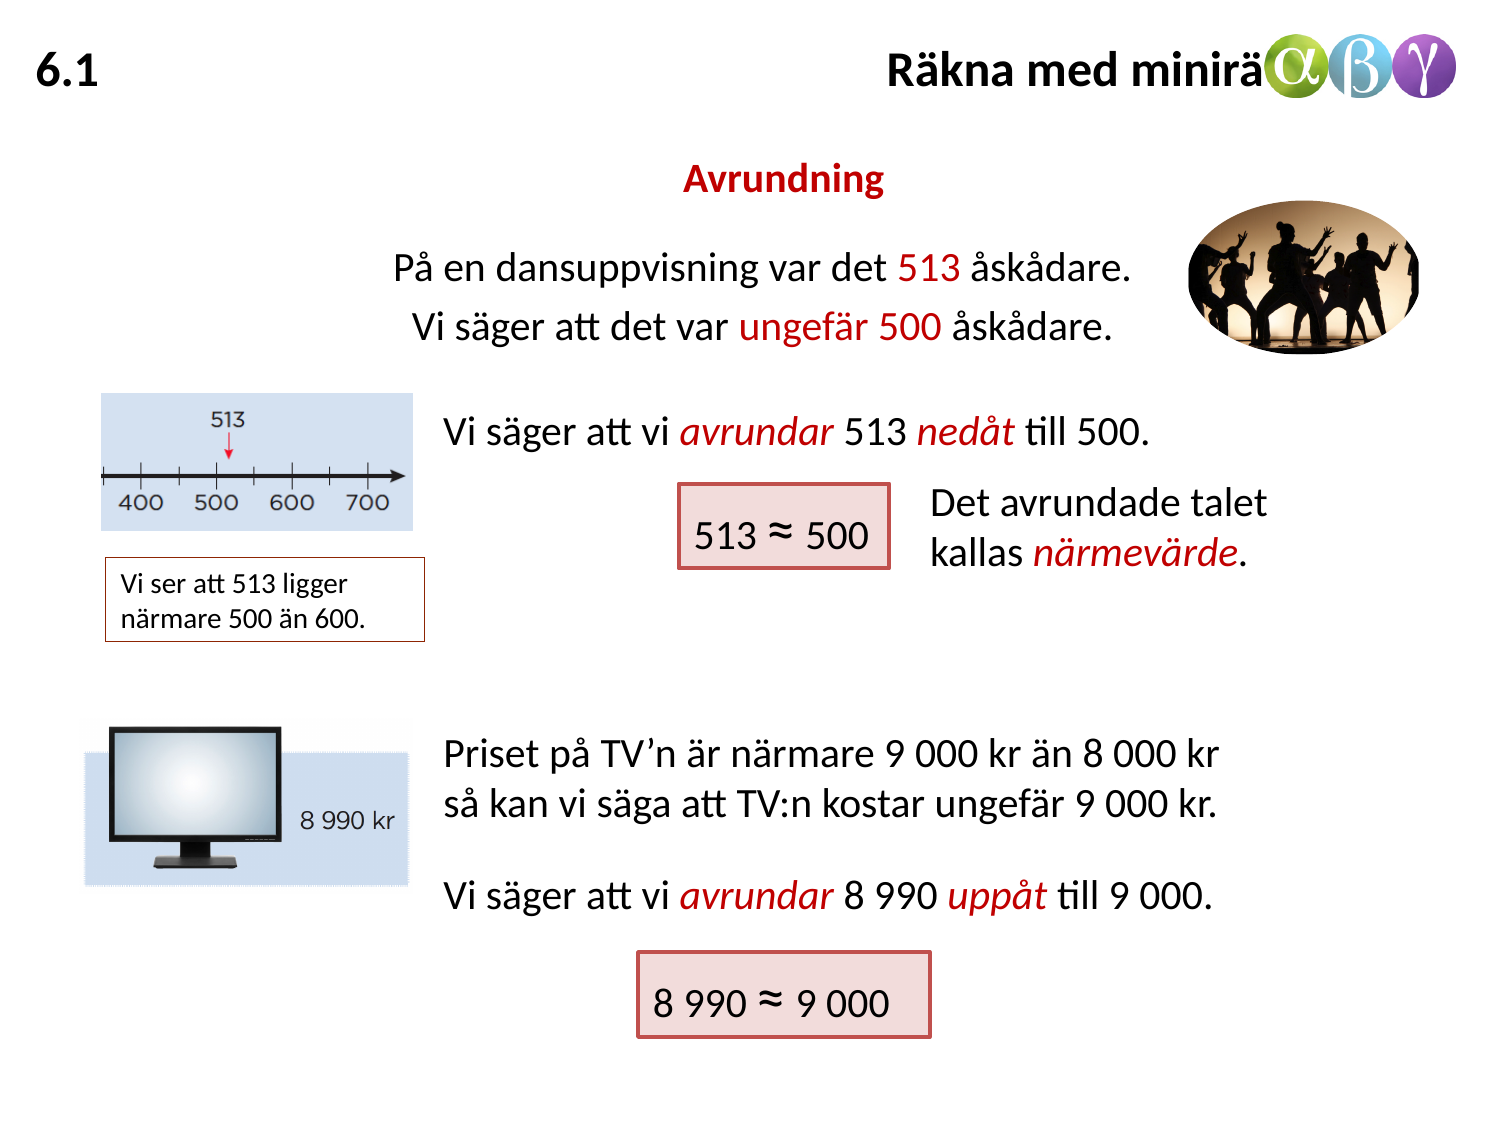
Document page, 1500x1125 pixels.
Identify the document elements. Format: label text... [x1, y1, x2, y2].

text_box Vi säger att vi avrundar 513 nedåt till 500. [428, 396, 1203, 462]
picture [1264, 34, 1456, 99]
text_box Avrundning [668, 143, 900, 198]
picture [101, 393, 413, 531]
text_box Vi säger att vi avrundar 8 990 uppåt till 9 000. [428, 860, 1258, 926]
picture [78, 718, 413, 894]
text_box Priset på TV’n är närmare 9 000 kr än 8 000 kr så kan vi säga att TV:n kostar ungefär 9 000 kr. [428, 718, 1258, 834]
text_box 513 ≈ 500 [677, 482, 891, 570]
text_box 8 990 ≈ 9 000 [636, 950, 932, 1039]
text_box 6.1 Räkna med miniräknare [20, 28, 1481, 104]
text_box Det avrundade talet kallas närmevärde. [915, 467, 1321, 583]
text_box Vi ser att 513 ligger närmare 500 än 600. [105, 557, 425, 642]
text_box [378, 200, 1422, 356]
